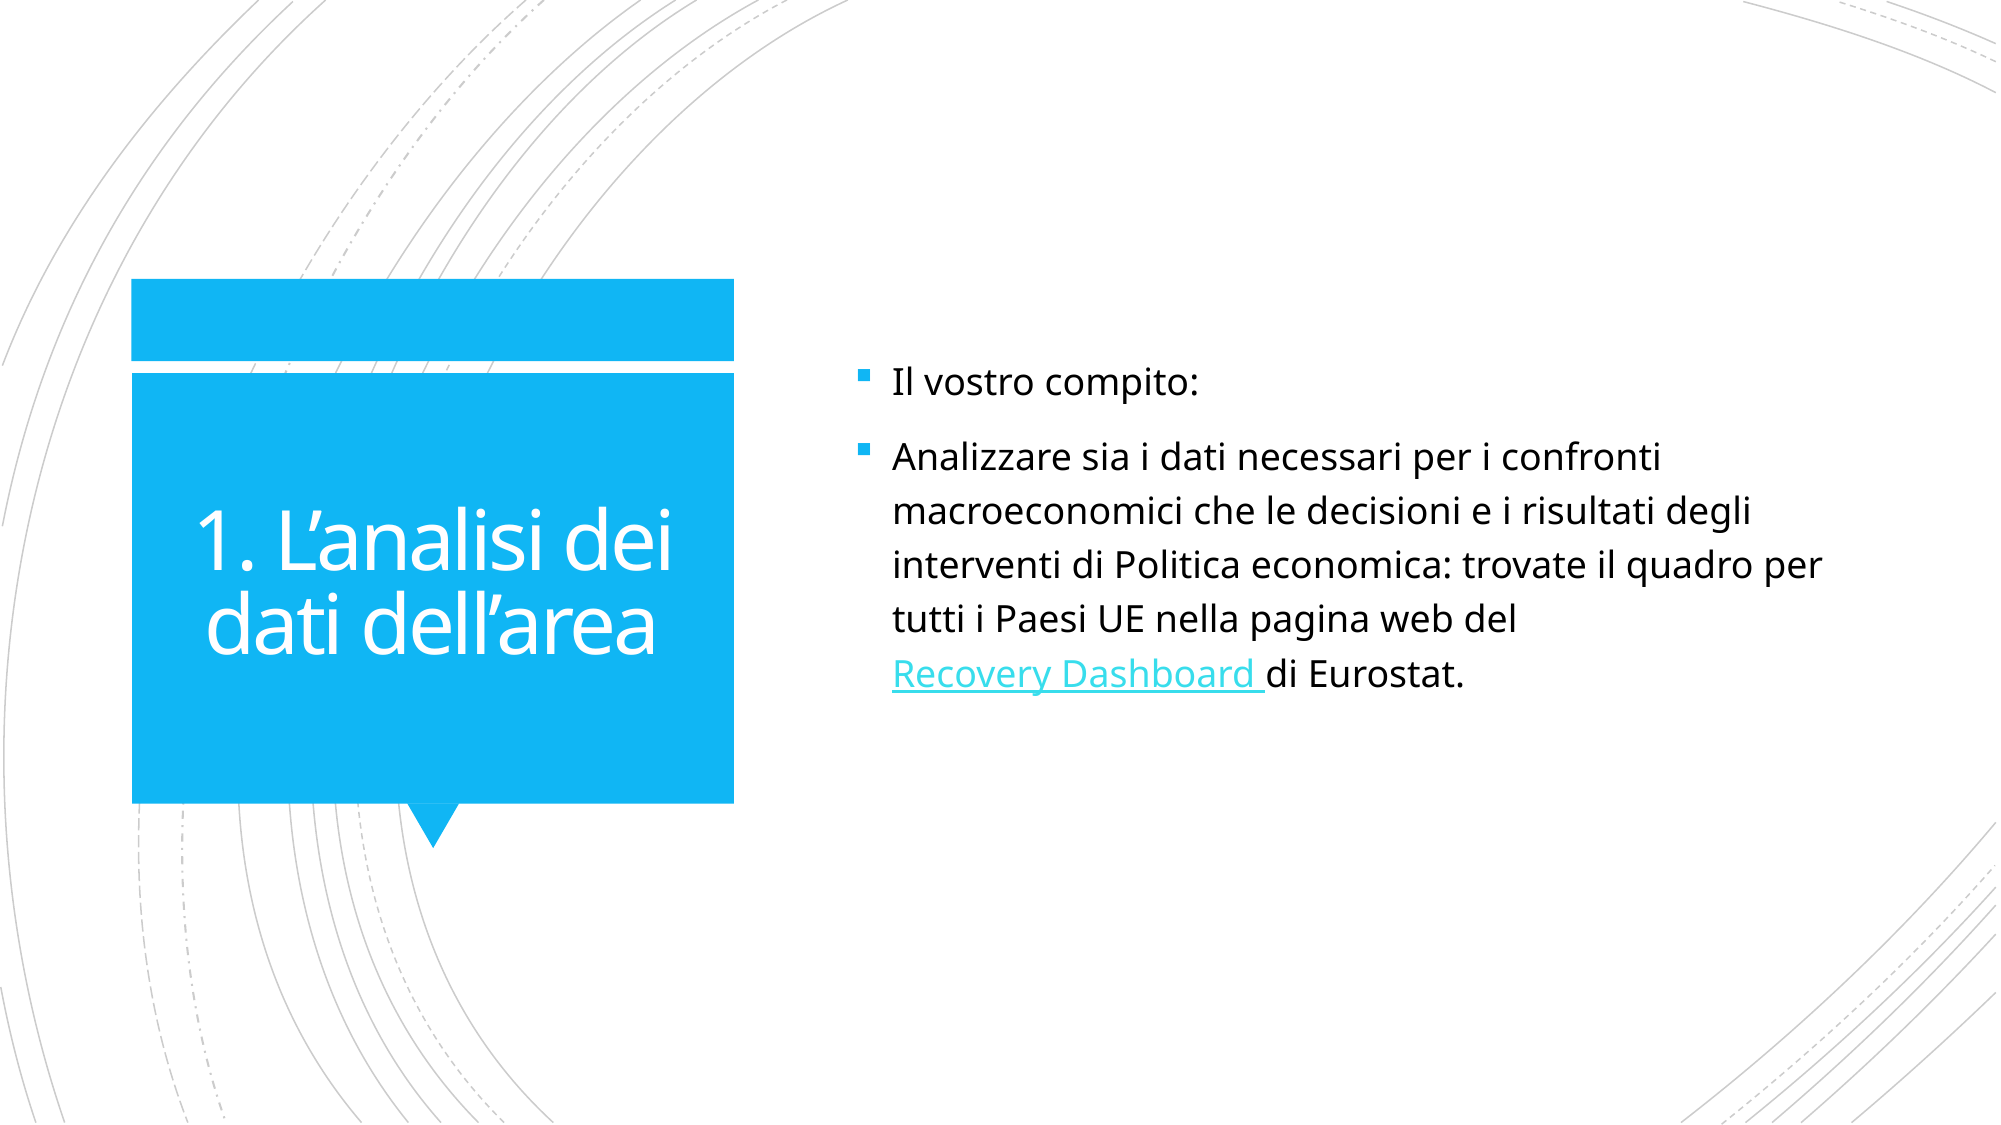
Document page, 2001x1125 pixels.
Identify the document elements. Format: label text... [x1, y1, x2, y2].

list Il vostro compito: Analizzare sia i dati necessari per i confronti macroeconomici che le decisioni e i risultati degli interventi di Politica economica: trovate il quadro per tutti i Paesi UE nella pagina web del Recovery Dashboard di Eurostat. [839, 131, 1871, 993]
title 1. L’analisi dei dati dell’area [145, 385, 720, 789]
